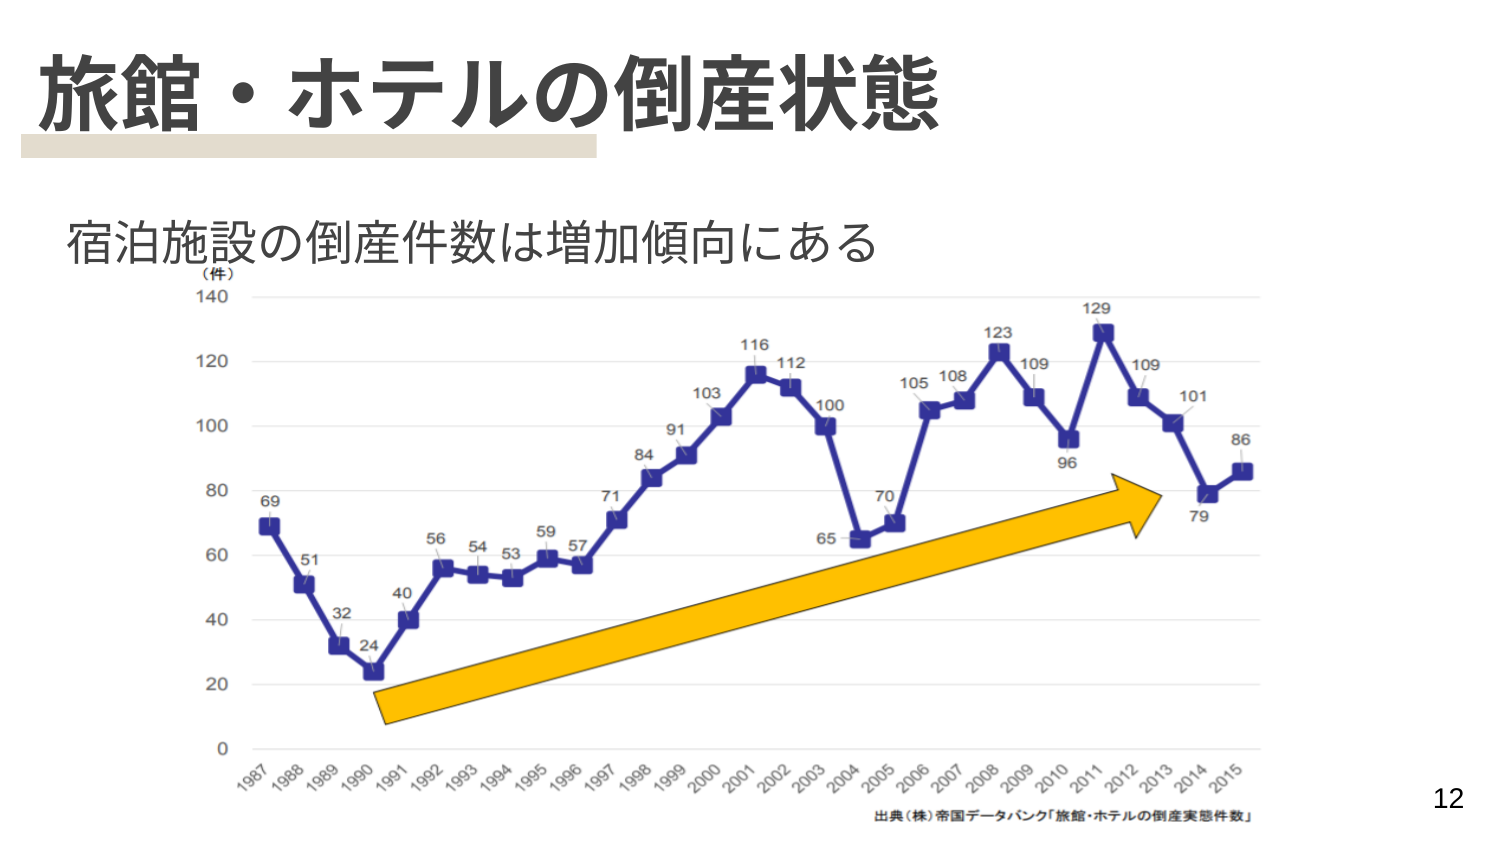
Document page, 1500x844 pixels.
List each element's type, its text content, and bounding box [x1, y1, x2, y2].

slide_number 12 [1389, 764, 1480, 830]
title 旅館・ホテルの倒産状態 [22, 27, 1421, 121]
text_box [21, 134, 597, 158]
picture [178, 265, 1265, 827]
list 宿泊施設の倒産件数は増加傾向にある [51, 189, 1449, 814]
